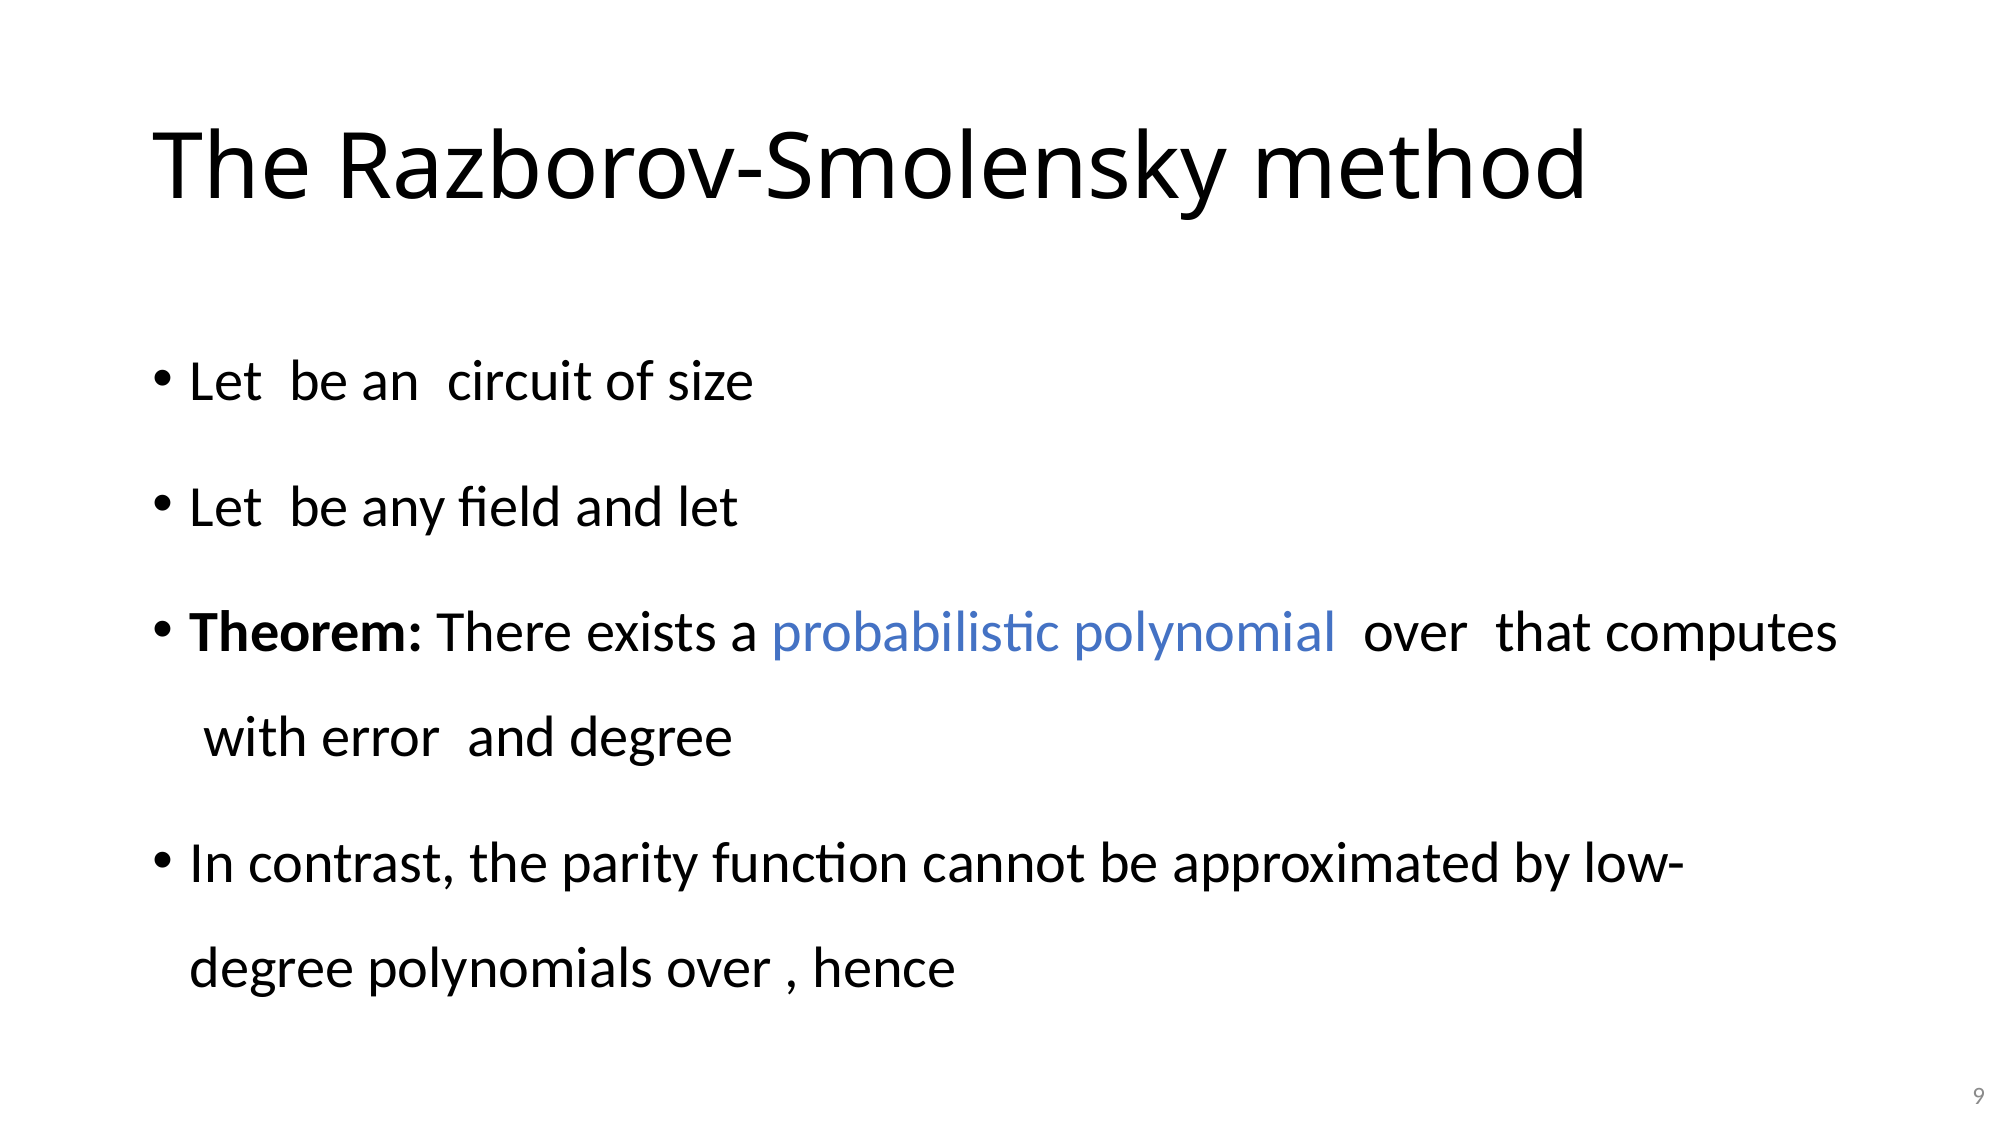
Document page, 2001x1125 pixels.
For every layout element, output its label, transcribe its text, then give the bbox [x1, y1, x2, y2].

title The Razborov-Smolensky method [137, 59, 1863, 278]
slide_number 9 [1550, 1064, 2000, 1125]
